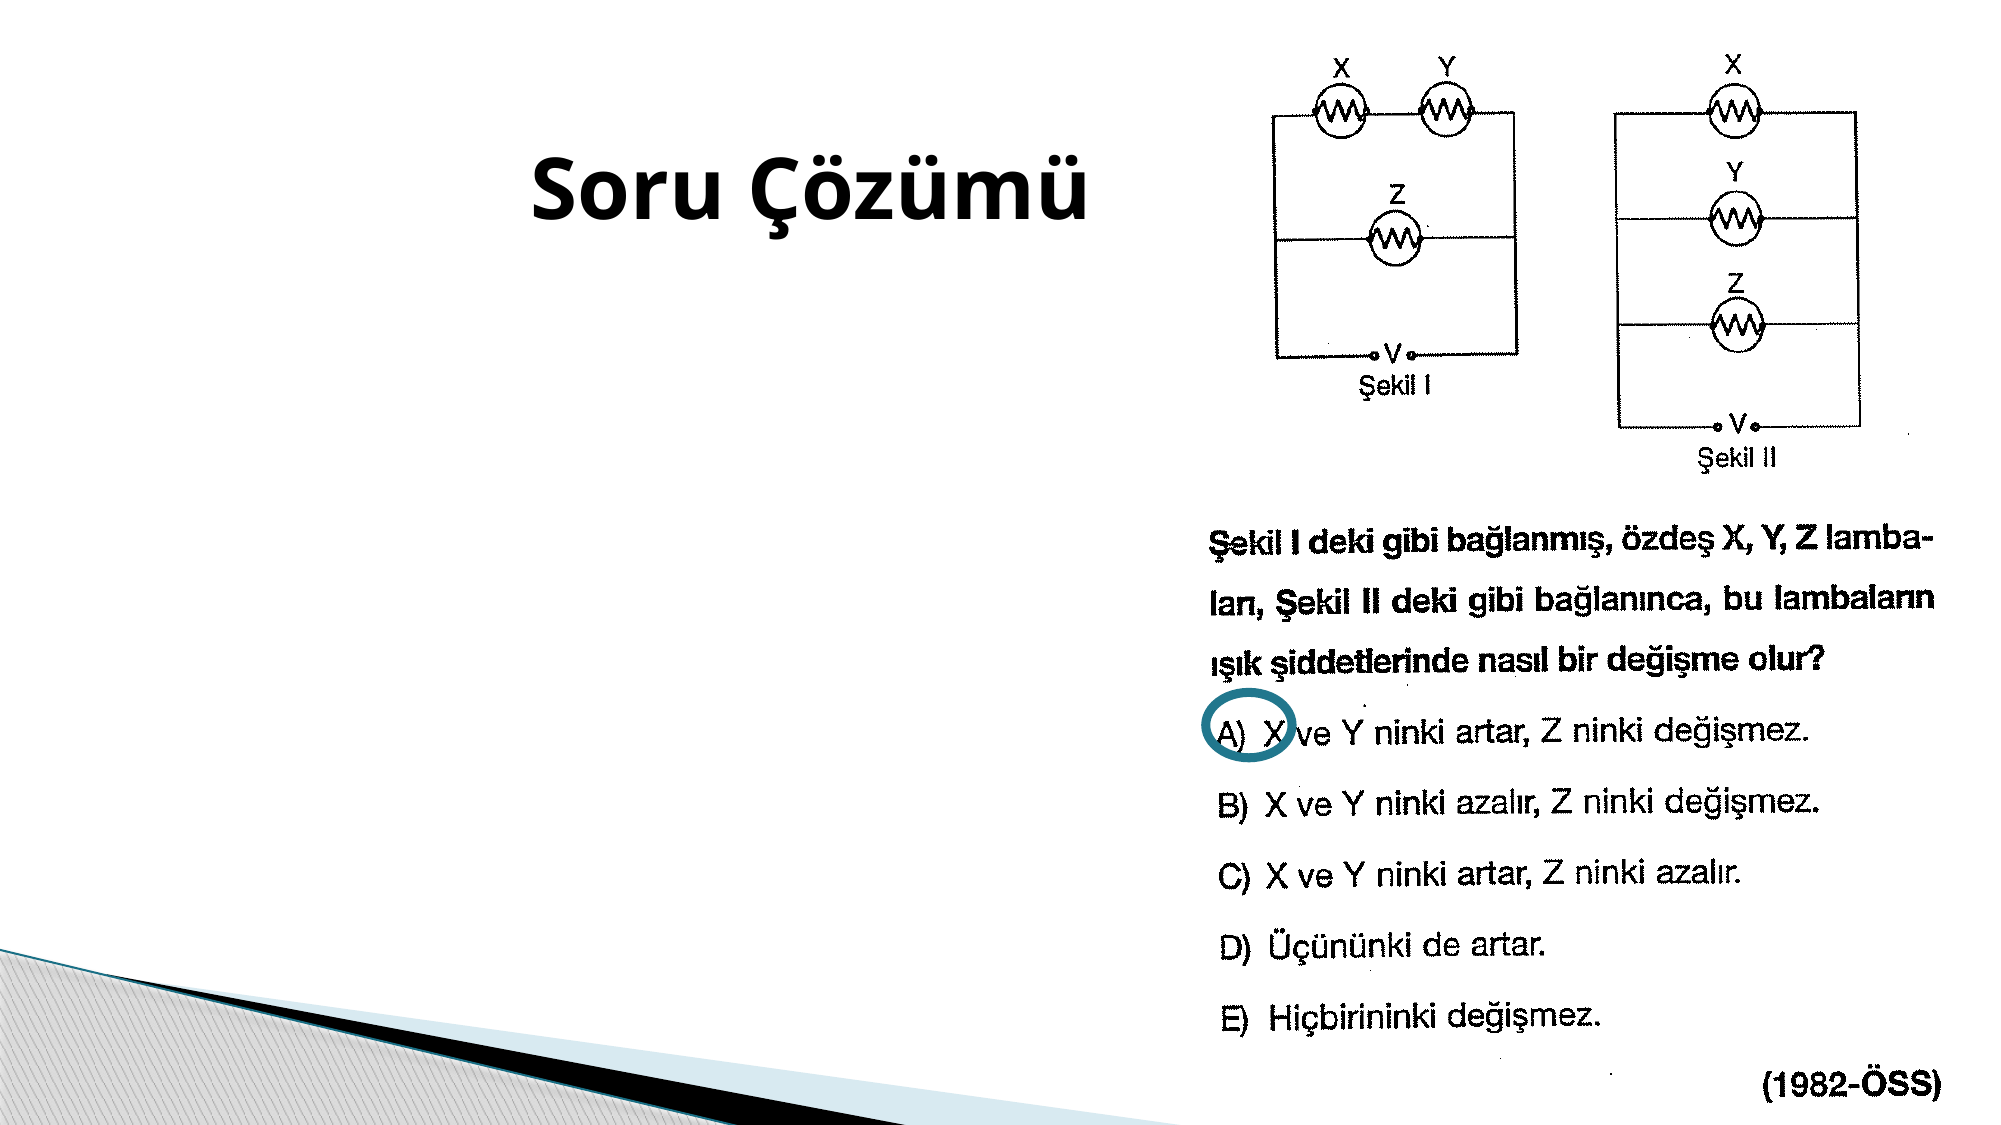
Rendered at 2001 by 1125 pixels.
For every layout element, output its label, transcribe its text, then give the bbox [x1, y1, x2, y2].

picture [1205, 40, 1953, 1115]
title Soru Çözümü [515, 91, 1199, 279]
